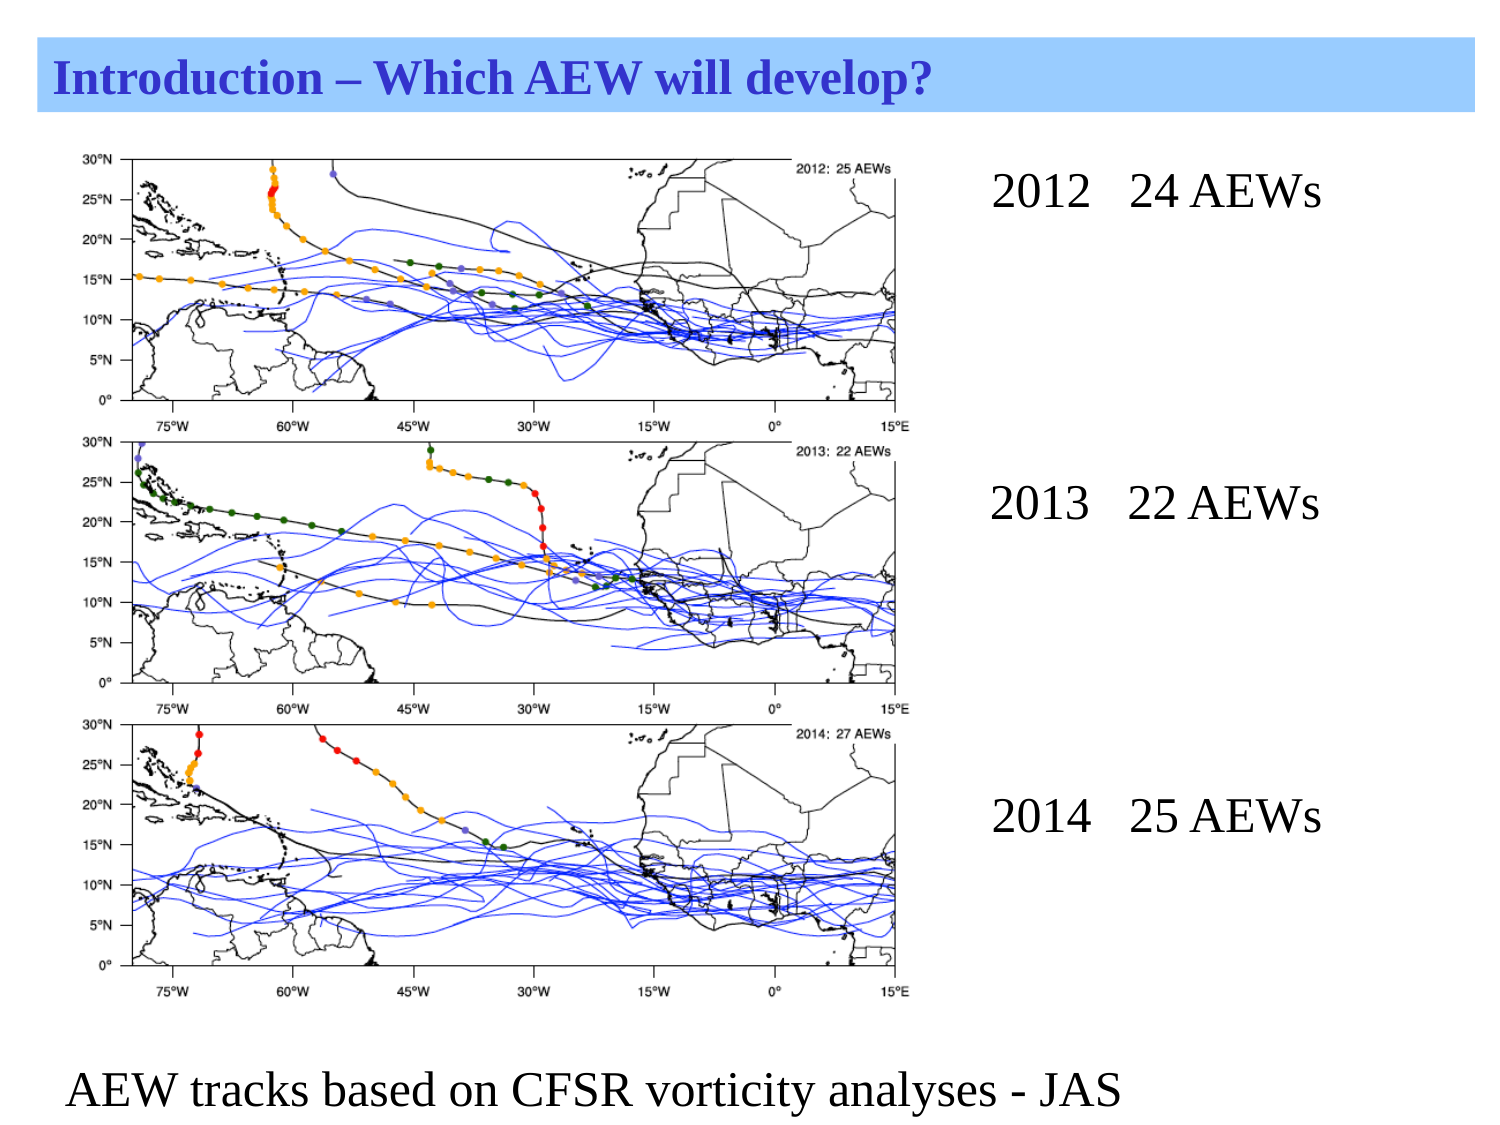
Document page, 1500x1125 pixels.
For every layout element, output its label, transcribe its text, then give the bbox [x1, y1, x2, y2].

picture [49, 137, 973, 1047]
text_box 2013 22 AEWs [976, 462, 1363, 538]
text_box AEW tracks based on CFSR vorticity analyses - JAS [49, 1049, 1188, 1124]
text_box Introduction – Which AEW will develop? [37, 37, 1475, 113]
text_box 2012 24 AEWs [976, 149, 1338, 225]
text_box 2014 25 AEWs [976, 774, 1338, 850]
